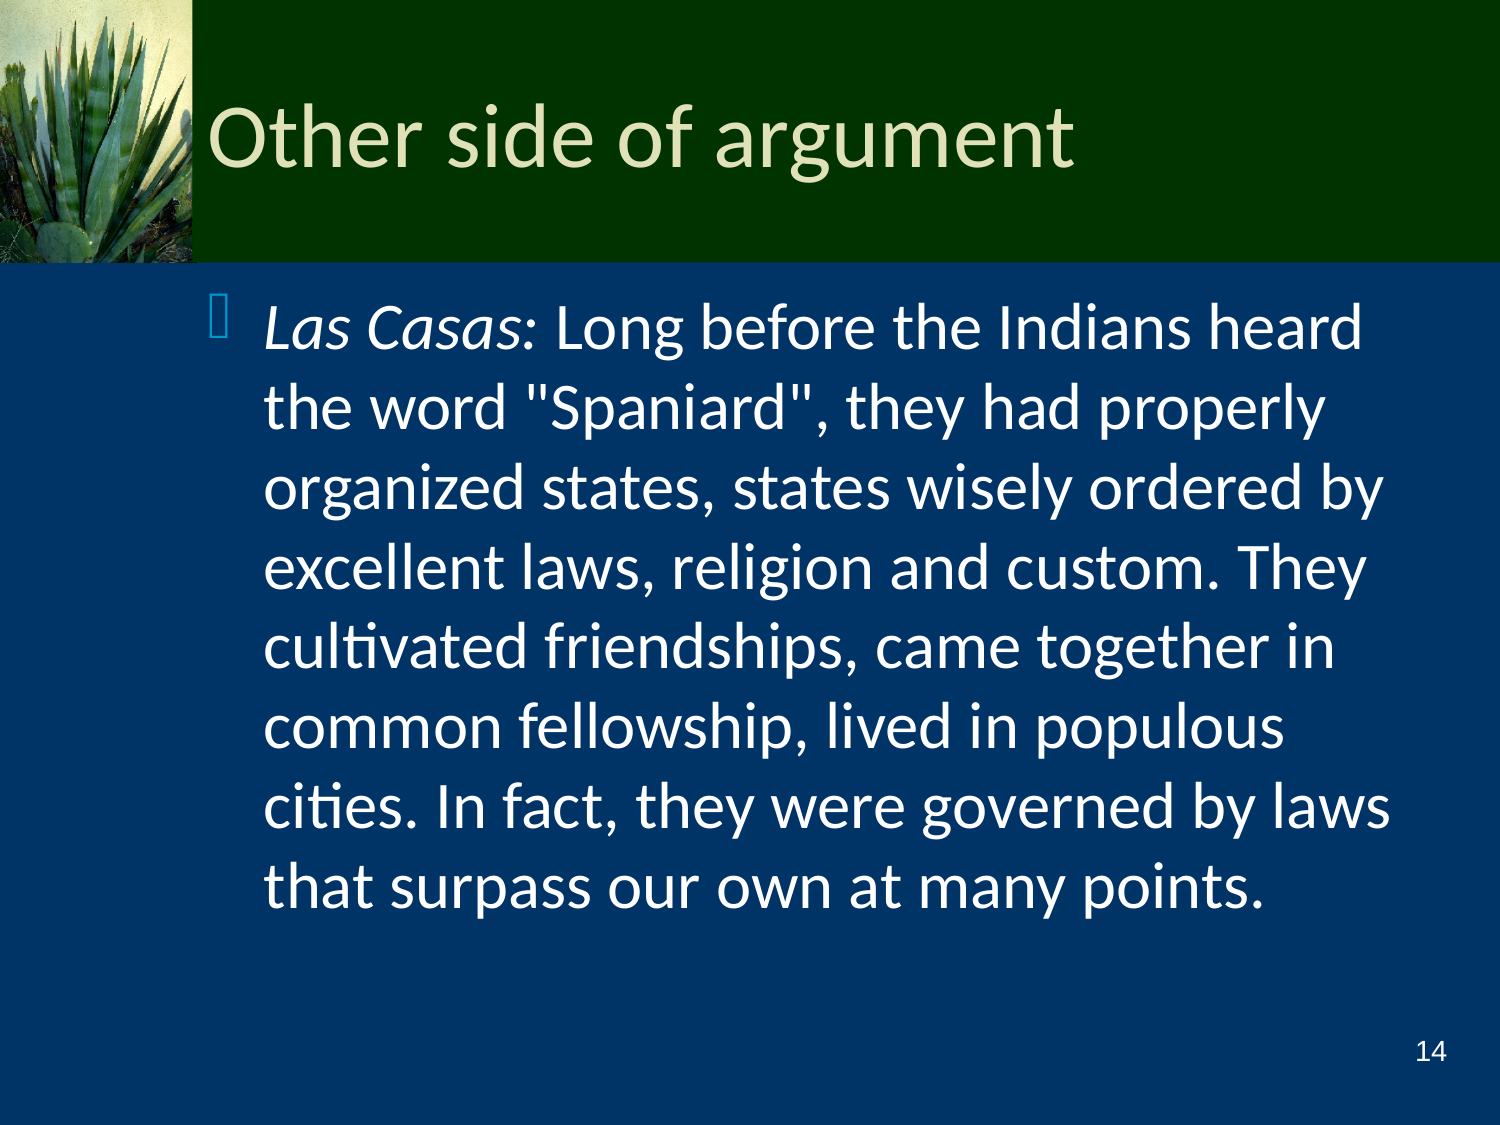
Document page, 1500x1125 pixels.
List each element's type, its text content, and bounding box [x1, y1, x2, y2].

slide_number 14 [1149, 1025, 1463, 1100]
title Other side of argument [192, 0, 1500, 263]
picture [0, 0, 192, 263]
list Las Casas: Long before the Indians heard the word "Spaniard", they had properly organized states, states wisely ordered by excellent laws, religion and custom. They cultivated friendships, came together in common fellowship, lived in populous cities. In fact, they were governed by laws that surpass our own at many points. [192, 274, 1468, 1101]
